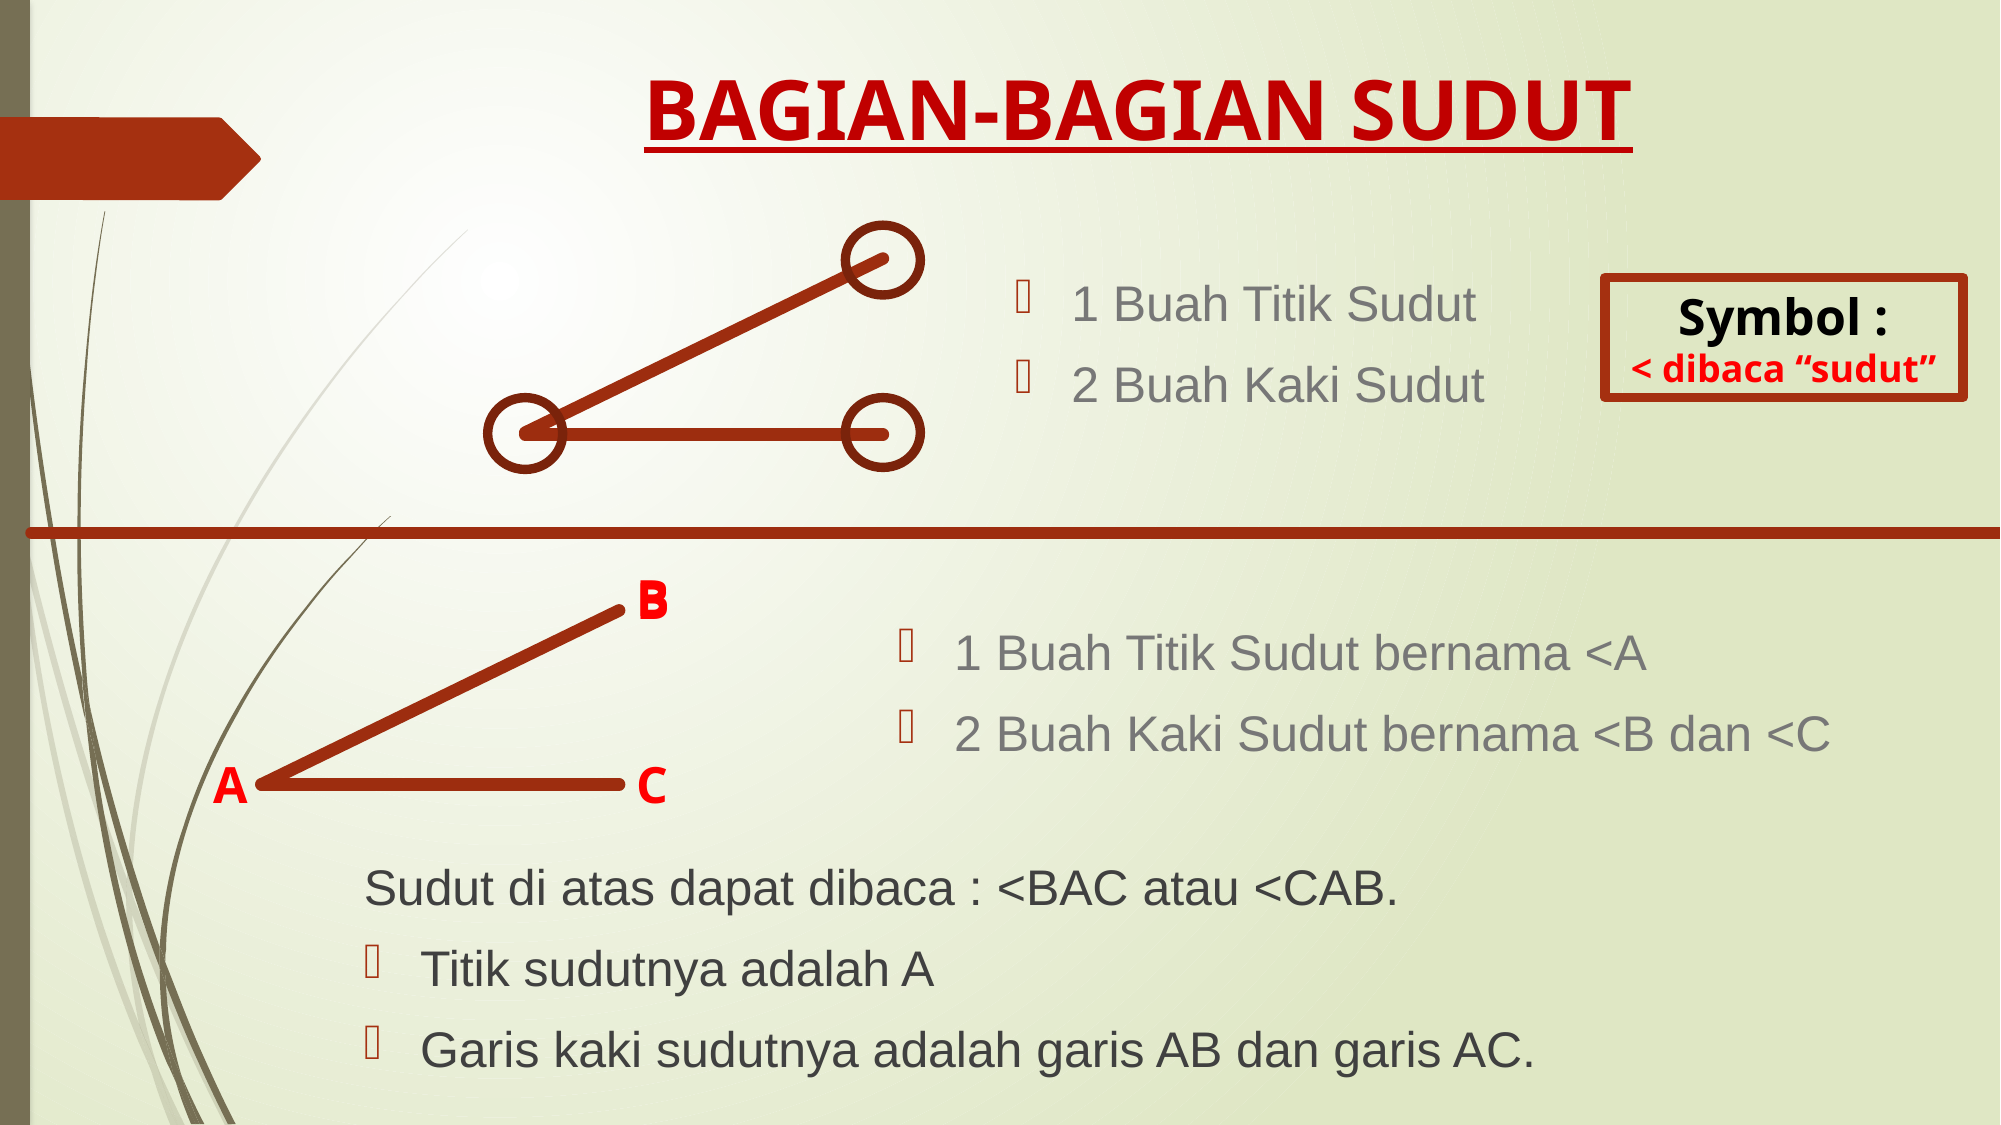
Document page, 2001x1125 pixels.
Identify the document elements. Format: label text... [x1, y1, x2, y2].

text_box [524, 258, 884, 433]
text_box Sudut di atas dapat dibaca : <BAC atau <CAB. Titik sudutnya adalah A Garis kaki sudutnya adalah garis AB dan garis AC. [348, 848, 1929, 1091]
text_box [486, 396, 563, 471]
text_box B [621, 558, 676, 562]
text_box [845, 396, 922, 469]
text_box C [621, 746, 676, 822]
list 1 Buah Titik Sudut 2 Buah Kaki Sudut [999, 263, 1605, 457]
text_box [844, 223, 922, 297]
text_box B [621, 562, 676, 638]
text_box A [198, 746, 253, 822]
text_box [261, 610, 620, 785]
text_box 1 Buah Titik Sudut bernama <A 2 Buah Kaki Sudut bernama <B dan <C [882, 613, 1929, 785]
text_box Symbol : < dibaca “sudut” [1604, 276, 1964, 399]
title BAGIAN-BAGIAN SUDUT [276, 2, 2000, 213]
